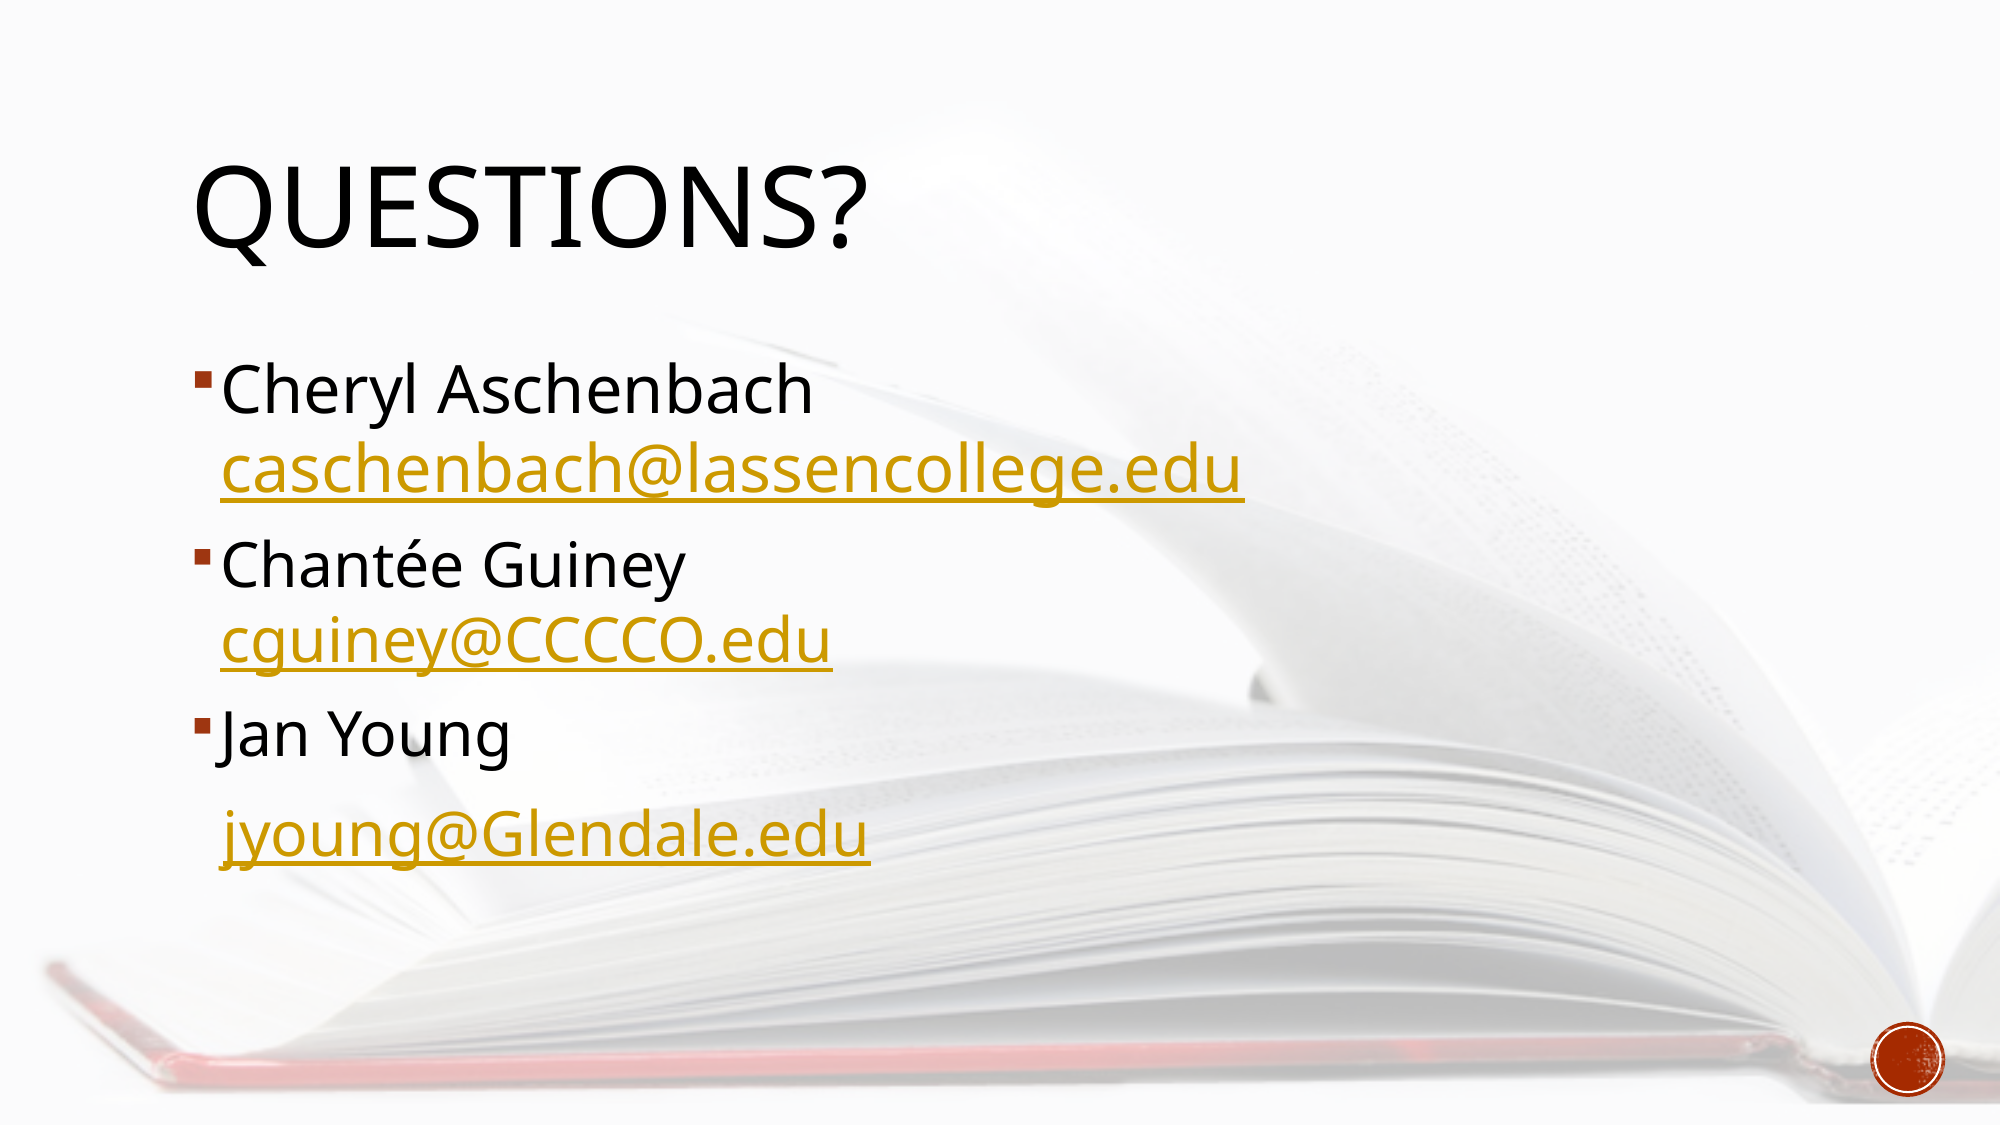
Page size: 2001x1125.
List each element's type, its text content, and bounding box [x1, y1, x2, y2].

list Cheryl Aschenbach caschenbach@lassencollege.edu Chantée Guiney cguiney@CCCCO.edu Jan Young jyoung@Glendale.edu [175, 348, 1826, 1013]
title Questions? [175, 79, 1826, 344]
